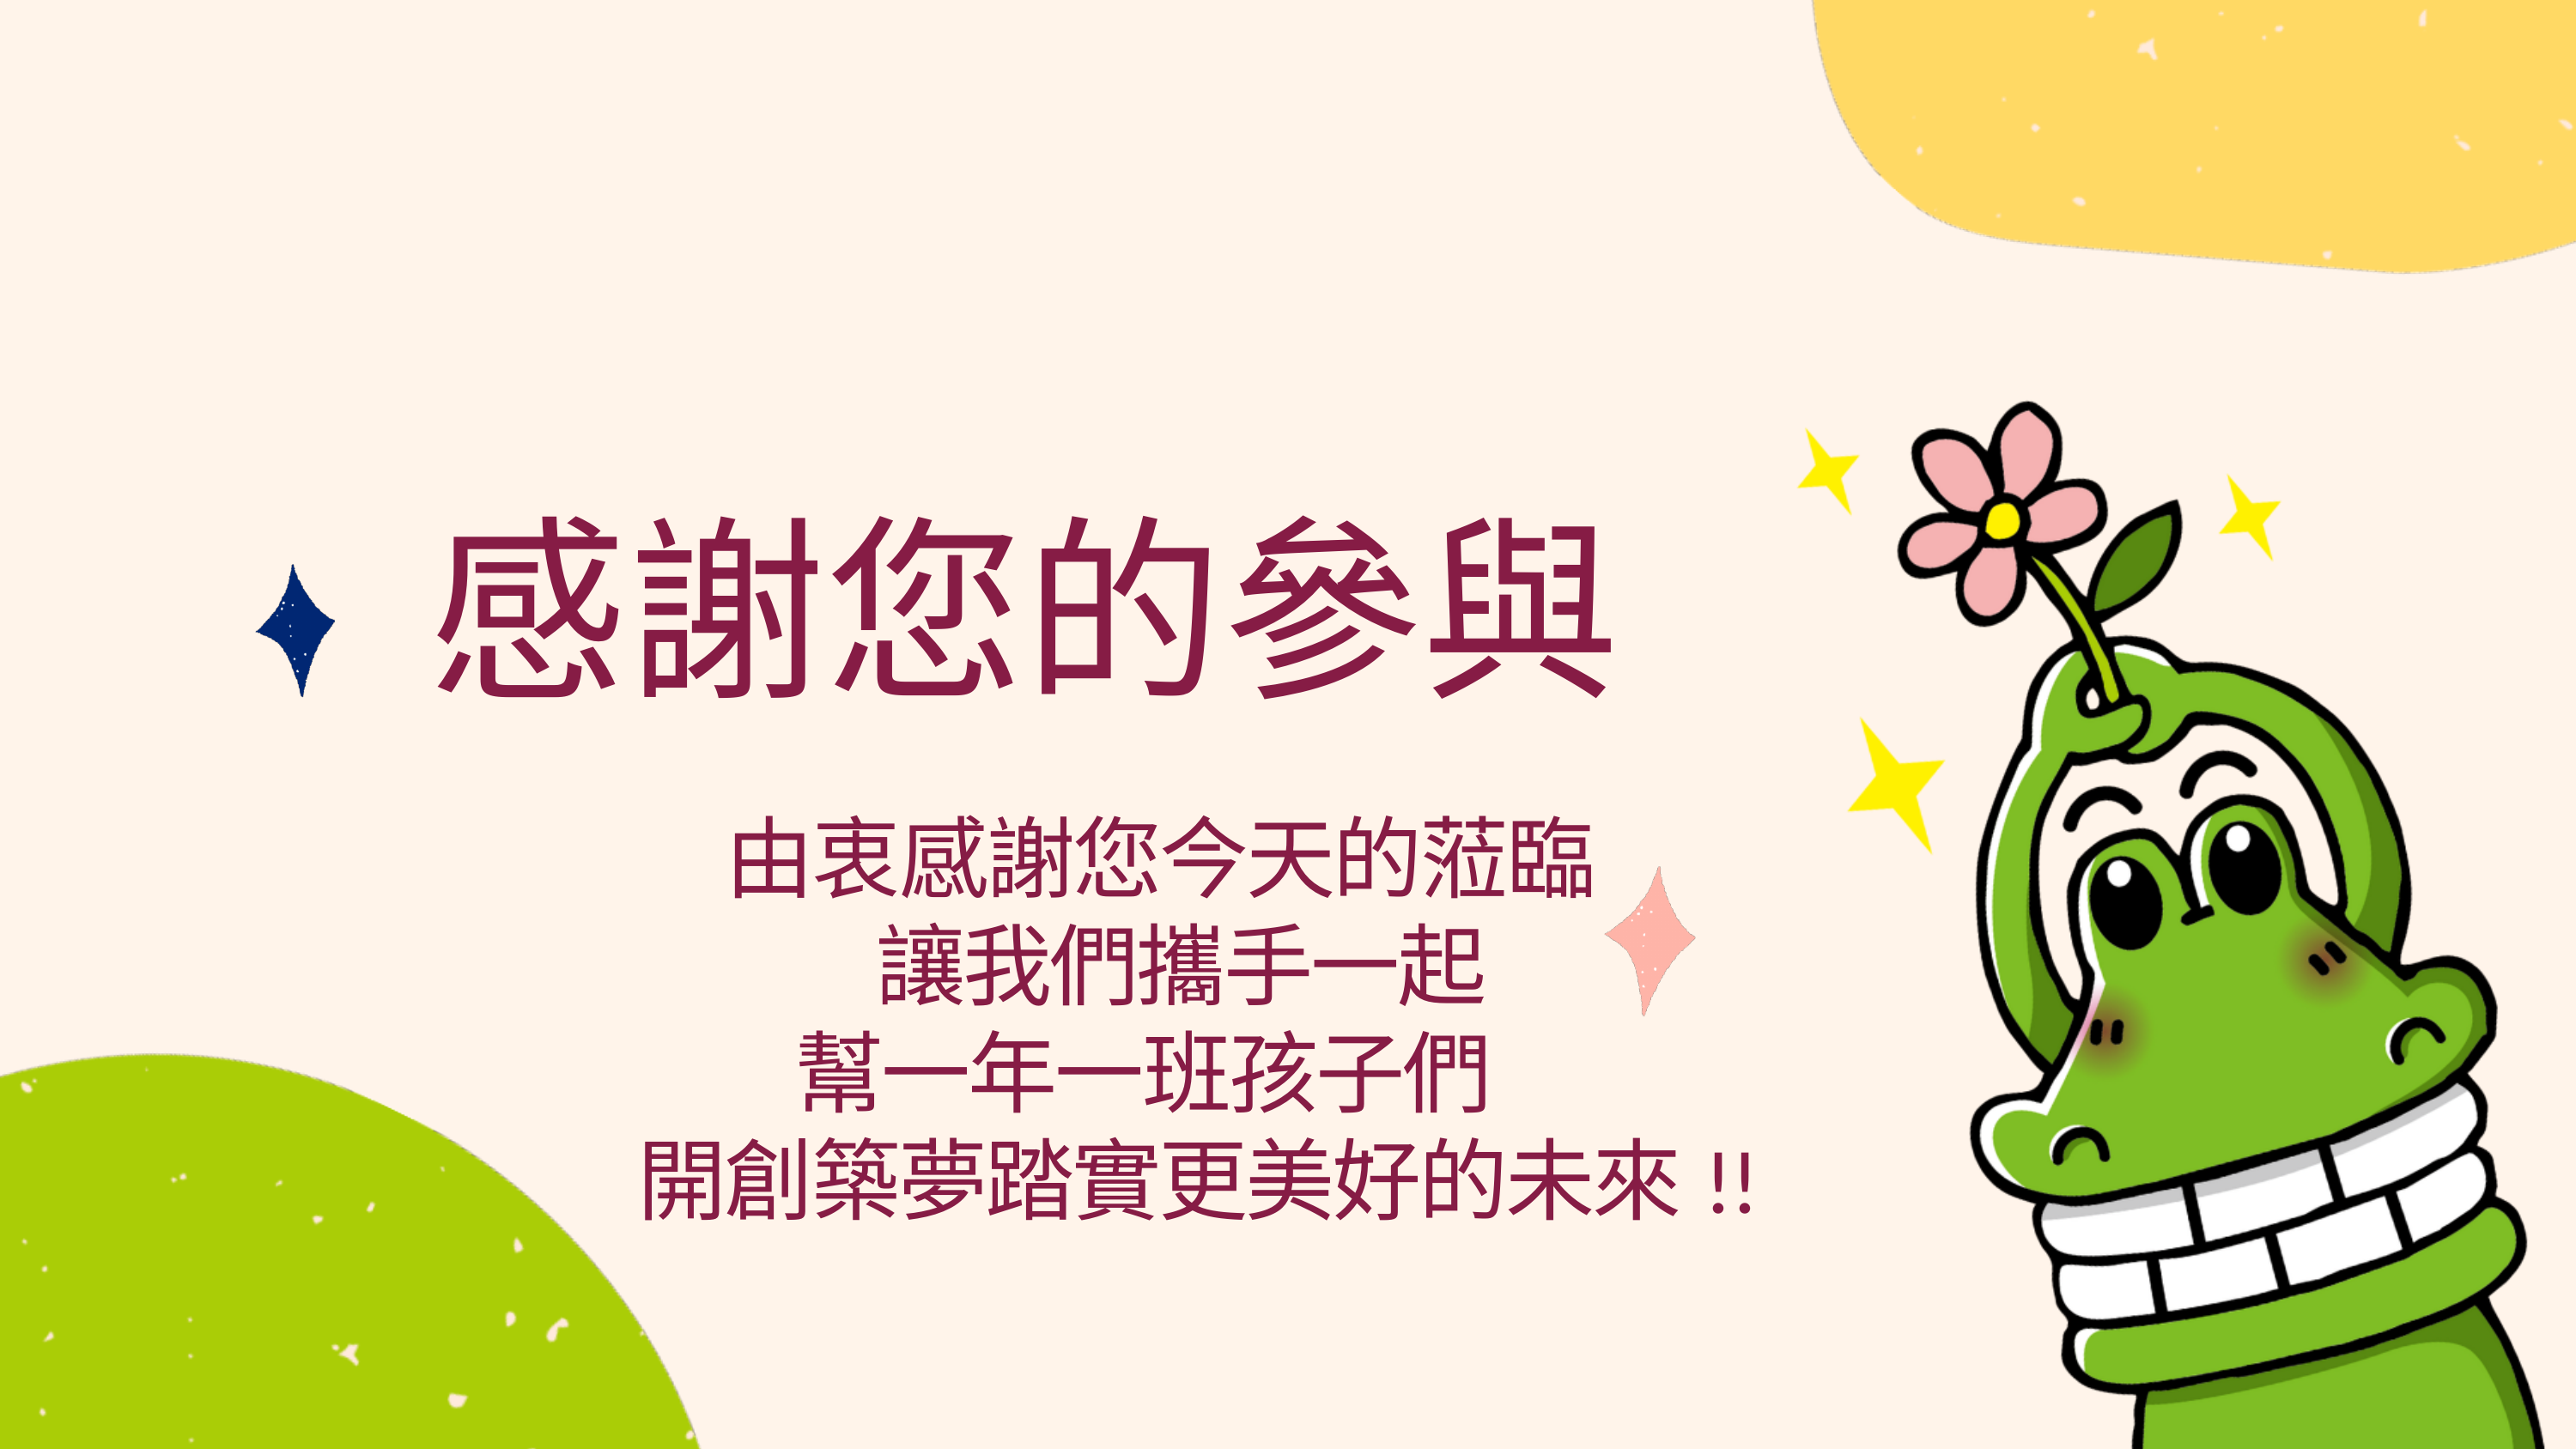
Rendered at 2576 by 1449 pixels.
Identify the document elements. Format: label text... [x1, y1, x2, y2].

text_box 感謝您的參與 [295, 485, 1753, 724]
picture [1680, 0, 2576, 1449]
picture [249, 563, 337, 701]
text_box 由衷感謝您今天的蒞臨 讓我們攜手一起 幫一年一班孩子們 開創築夢踏實更美好的未來!! [536, 802, 1786, 1321]
picture [1603, 865, 1696, 1017]
picture [0, 923, 930, 1449]
